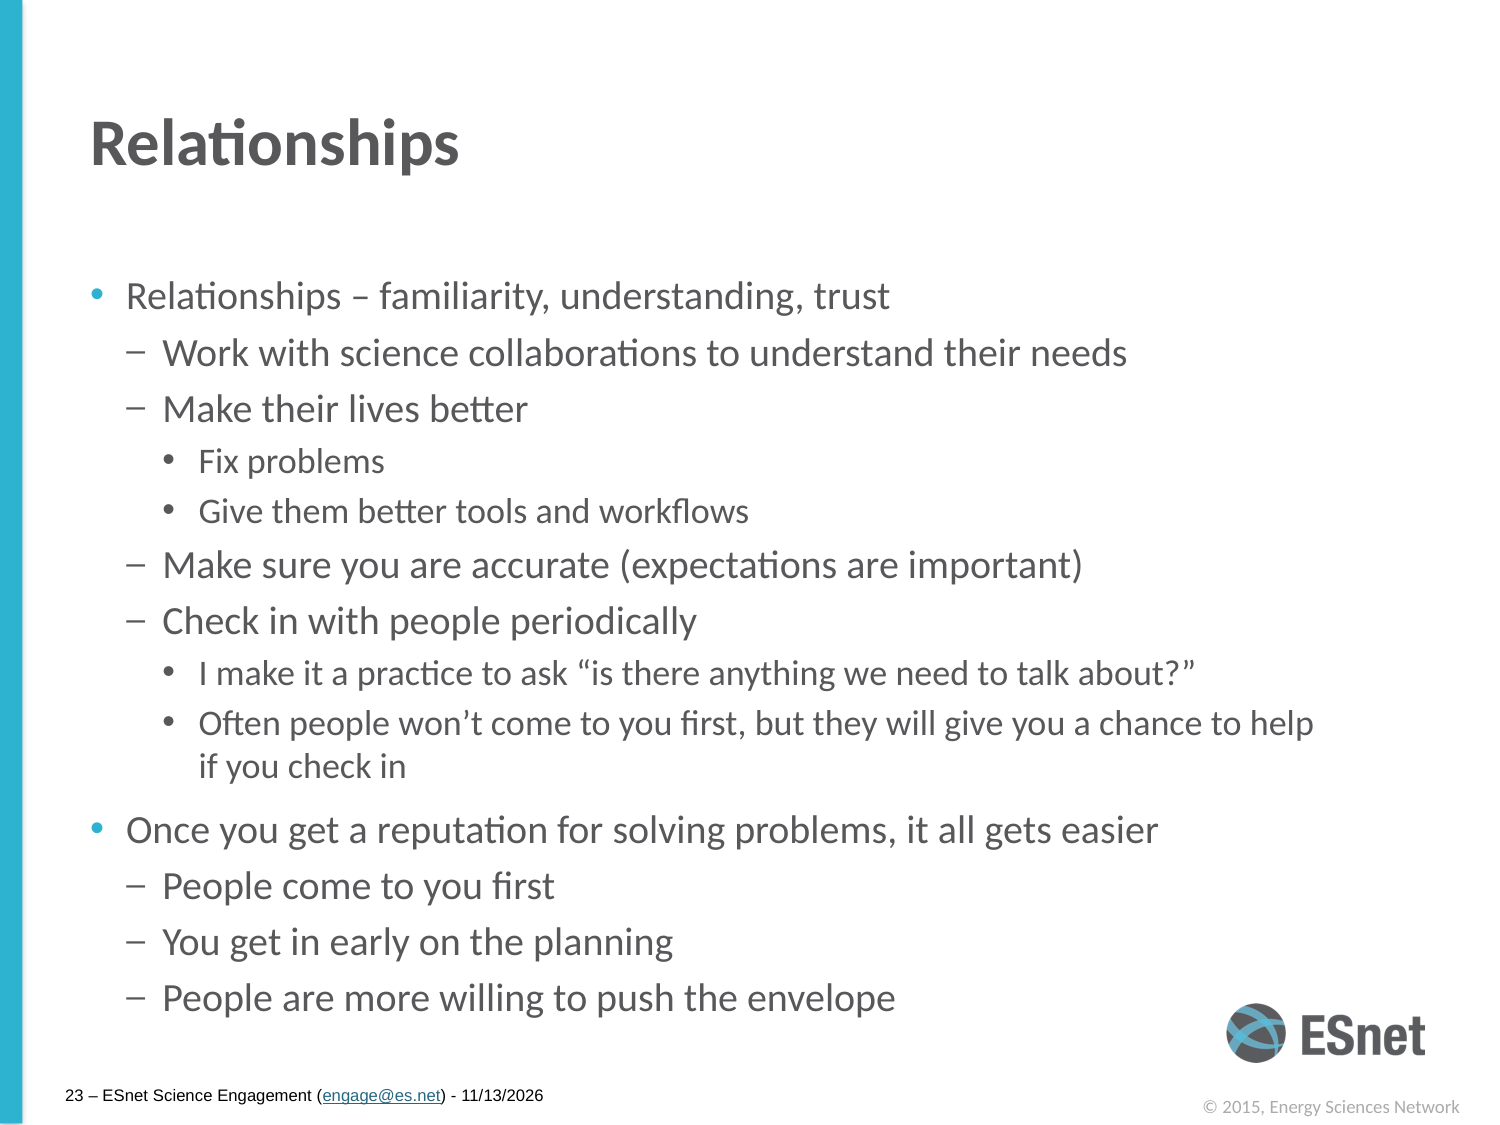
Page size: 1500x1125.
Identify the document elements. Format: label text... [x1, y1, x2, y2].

text_box © 2015, Energy Sciences Network [1187, 1095, 1500, 1125]
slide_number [50, 1080, 582, 1110]
picture [1226, 1003, 1425, 1063]
title Relationships [75, 45, 1425, 233]
list Relationships – familiarity, understanding, trust Work with science collaborations to understand their needs Make their lives better Fix problems Give them better tools and workflows Make sure you are accurate (expectations are important) Check in with people periodically I make it a practice to ask “is there anything we need to talk about?” Often people won’t come to you first, but they will give you a chance to help if you check in Once you get a reputation for solving problems, it all gets easier People come to you first You get in early on the planning People are more willing to push the envelope [75, 262, 1344, 1029]
